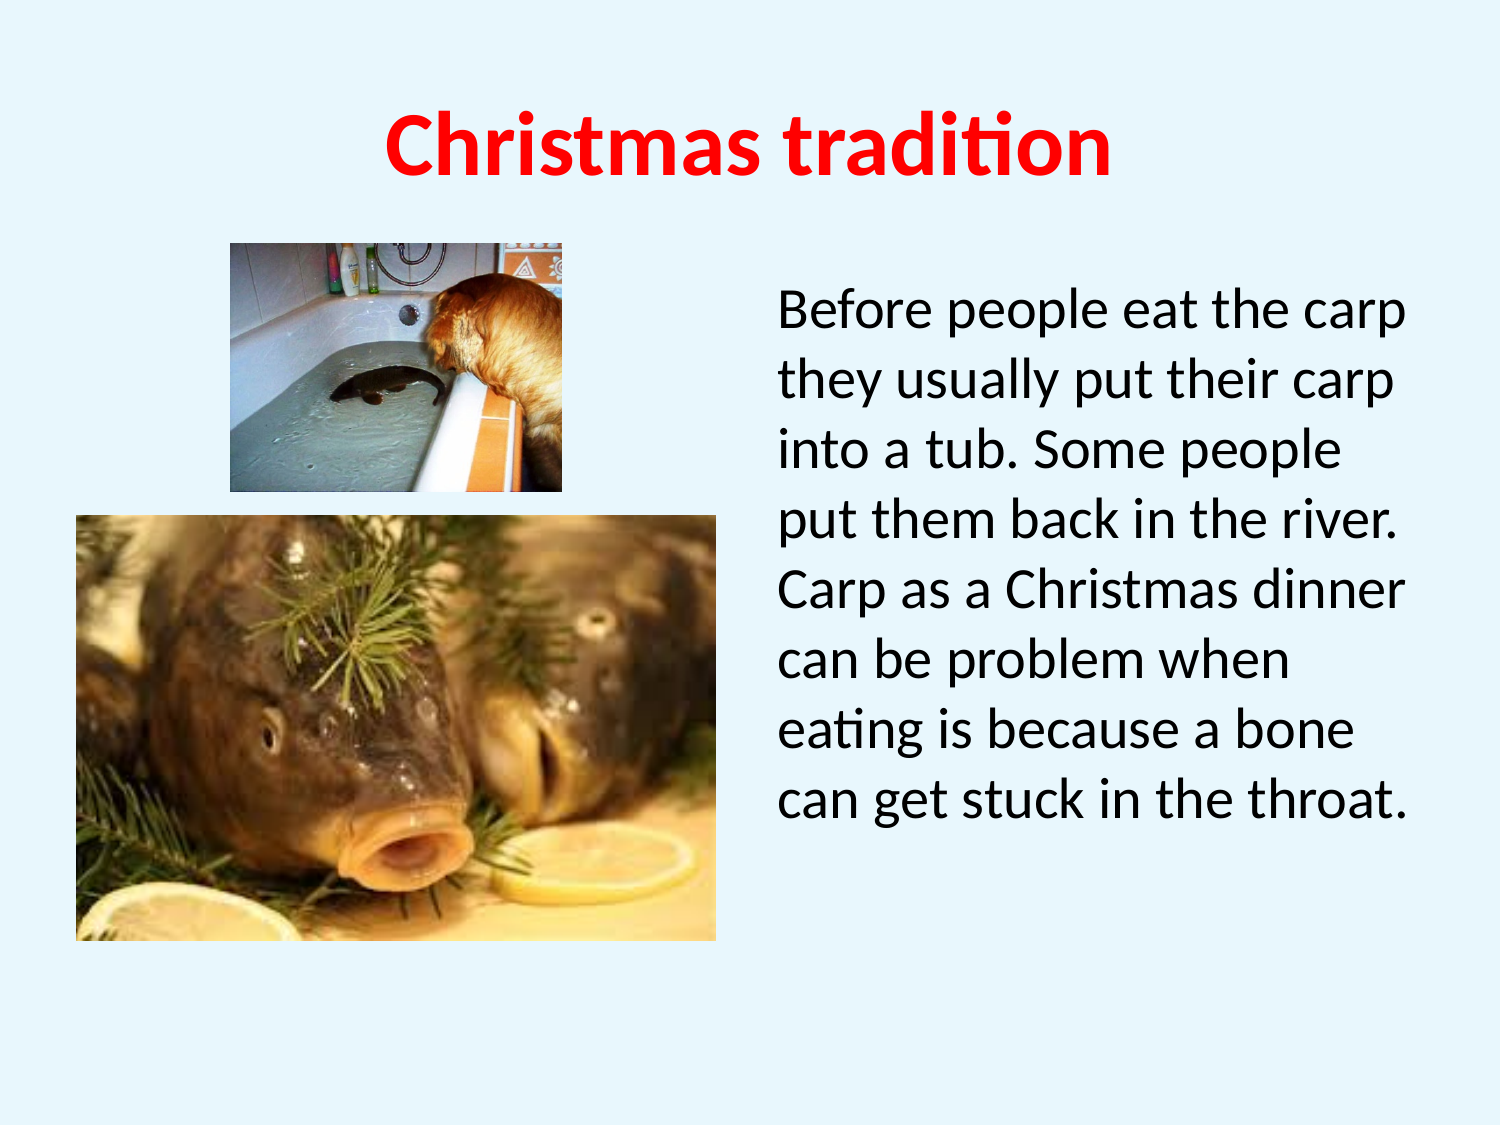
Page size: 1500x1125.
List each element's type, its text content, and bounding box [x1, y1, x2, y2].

title Christmas tradition [75, 45, 1425, 233]
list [230, 243, 562, 492]
list Before people eat the carp they usually put their carp into a tub. Some people put them back in the river. Carp as a Christmas dinner can be problem when eating is because a bone can get stuck in the throat. [762, 262, 1425, 1005]
picture [76, 514, 716, 941]
